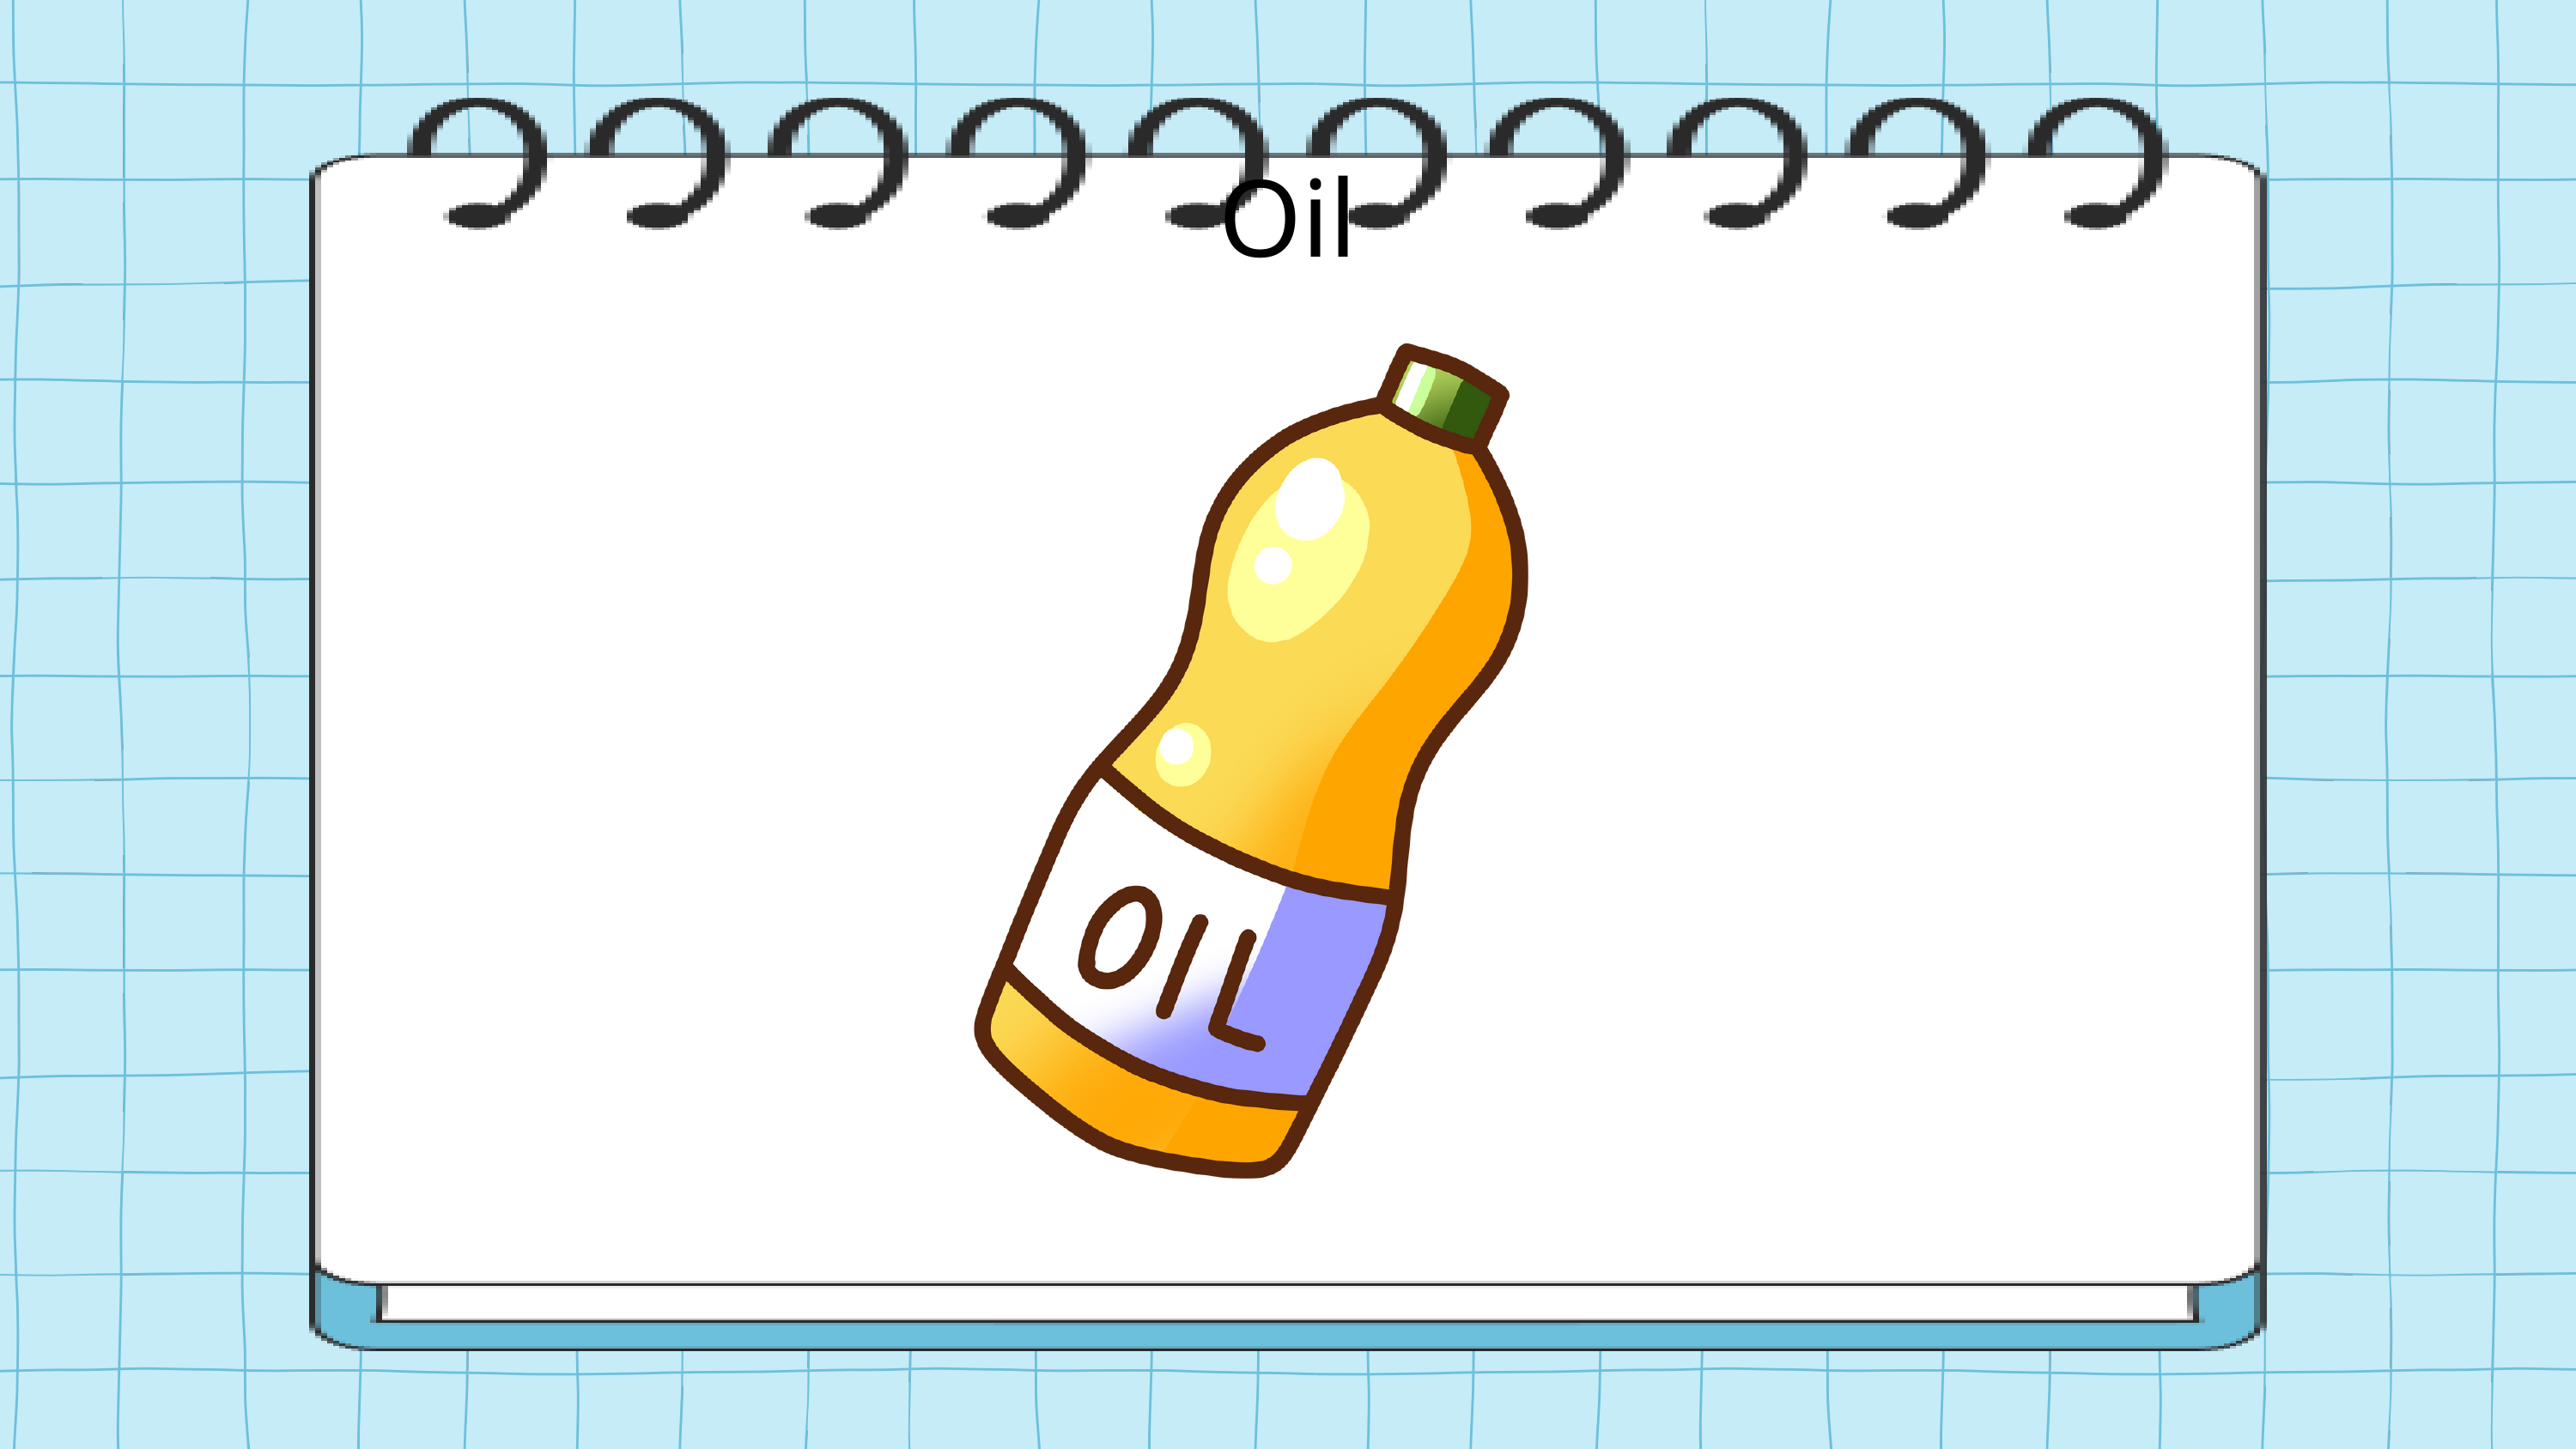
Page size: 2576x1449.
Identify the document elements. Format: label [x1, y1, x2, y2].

text_box [0, 0, 2576, 1449]
